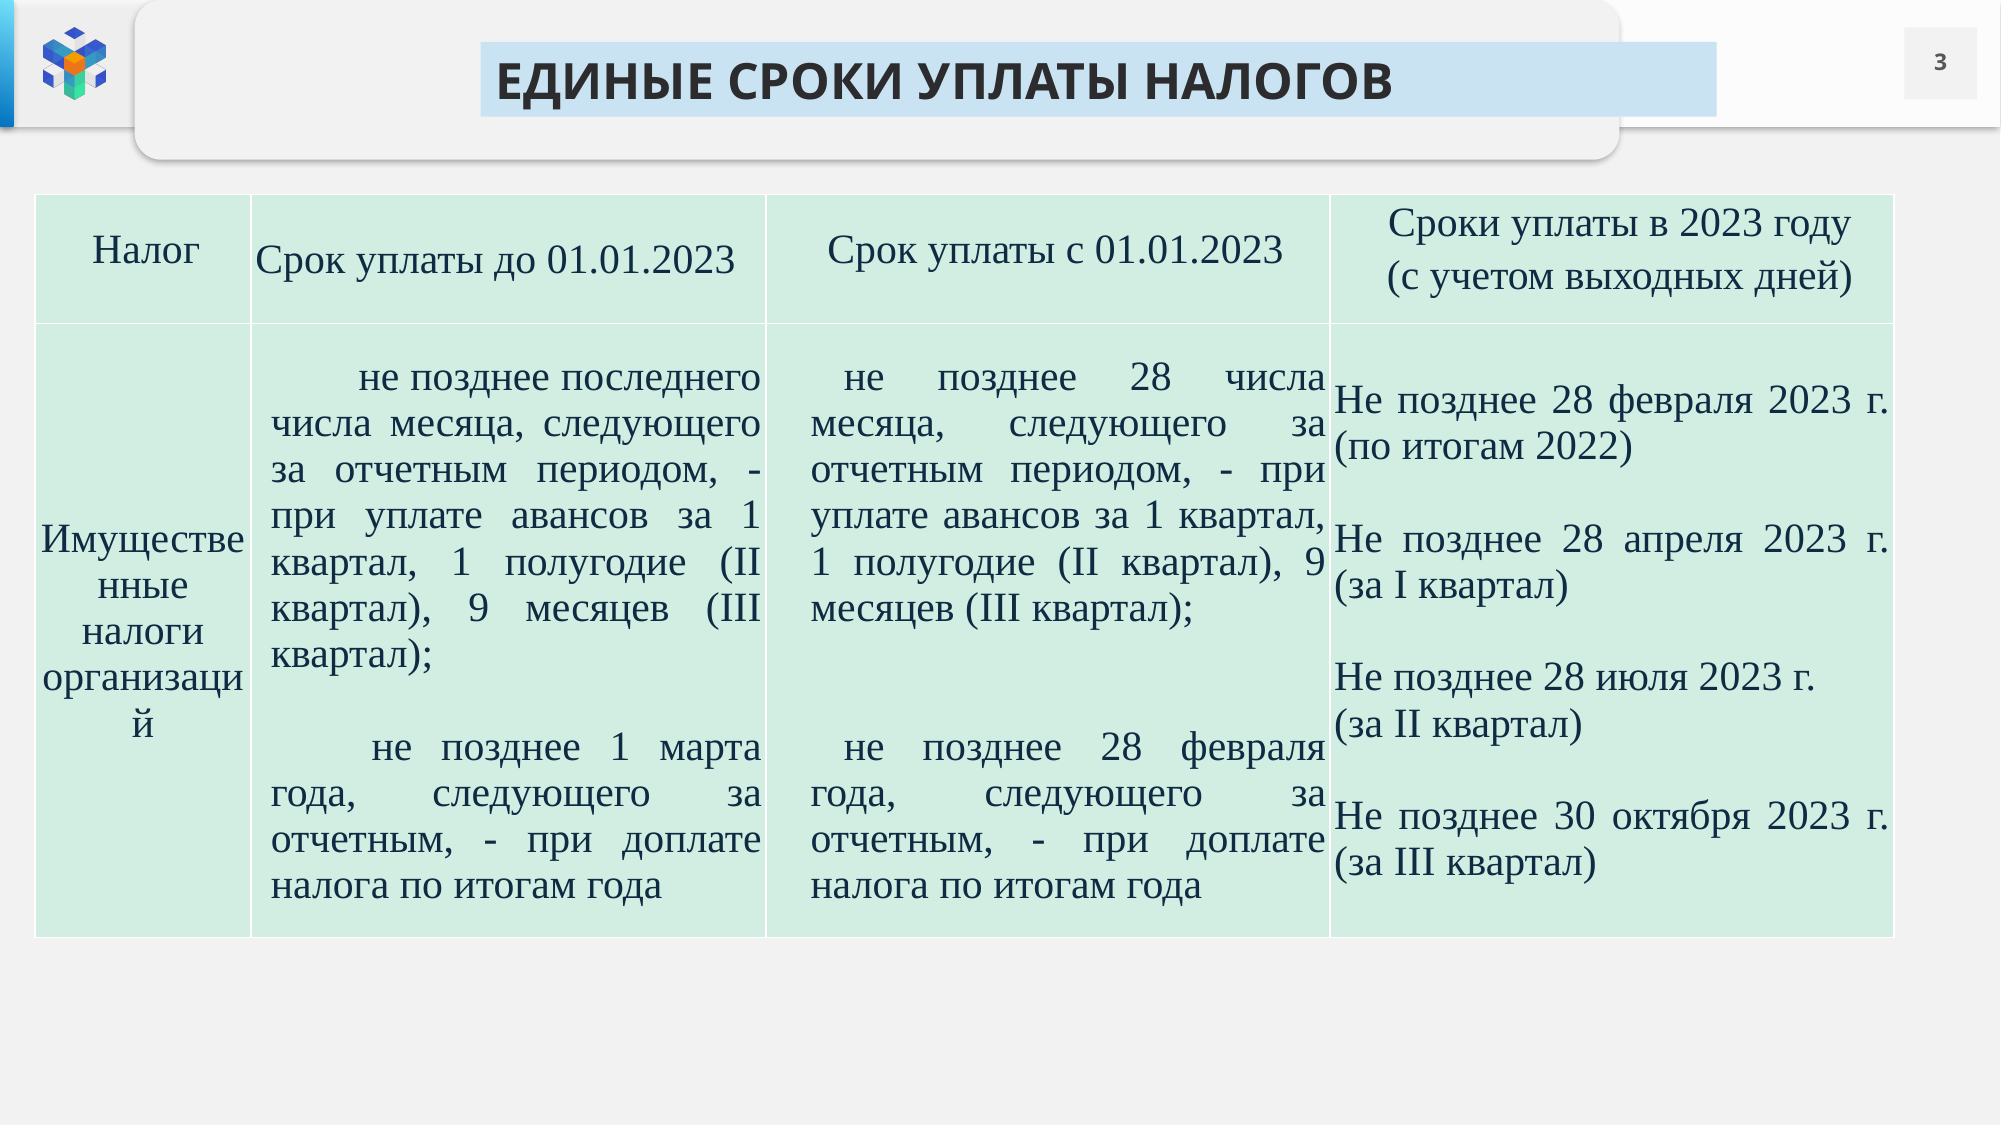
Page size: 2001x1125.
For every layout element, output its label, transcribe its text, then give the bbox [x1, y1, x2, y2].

table_header Срок уплаты до 01.01.2023 [252, 195, 765, 323]
table_header Срок уплаты с 01.01.2023 [767, 195, 1329, 323]
picture [43, 27, 106, 100]
table_cell не позднее 28 числа месяца, следующе­го за отчетным периодом, - при уплате авансов за 1 квартал, 1 полугодие (II квар­тал), 9 месяцев (III квартал); не позднее 28 февраля года, следующе­го за отчетным, - при доплате налога по итогам года [767, 324, 1329, 937]
text_box ЕДИНЫЕ СРОКИ УПЛАТЫ НАЛОГОВ [480, 41, 1717, 117]
table_cell не позднее последнего числа месяца, следующего за отчетным периодом, - при уплате авансов за 1 квар­тал, 1 полугодие (II квартал), 9 меся­цев (III квартал); не позднее 1 марта года, следующе­го за отчетным, - при доплате нало­га по итогам года [252, 324, 765, 937]
table_cell Имуществе нные налоги организаций [36, 324, 250, 937]
table_header Сроки уплаты в 2023 году (с учетом выходных дней) [1331, 195, 1893, 323]
text_box [133, 0, 1621, 161]
table_header Налог [36, 195, 250, 323]
table_cell Не позднее 28 февраля 2023 г. (по итогам 2022) Не позднее 28 апреля 2023 г. (за I квартал) Не позднее 28 июля 2023 г. (за II квартал) Не позднее 30 октября 2023 г. (за III квартал) [1331, 324, 1893, 937]
